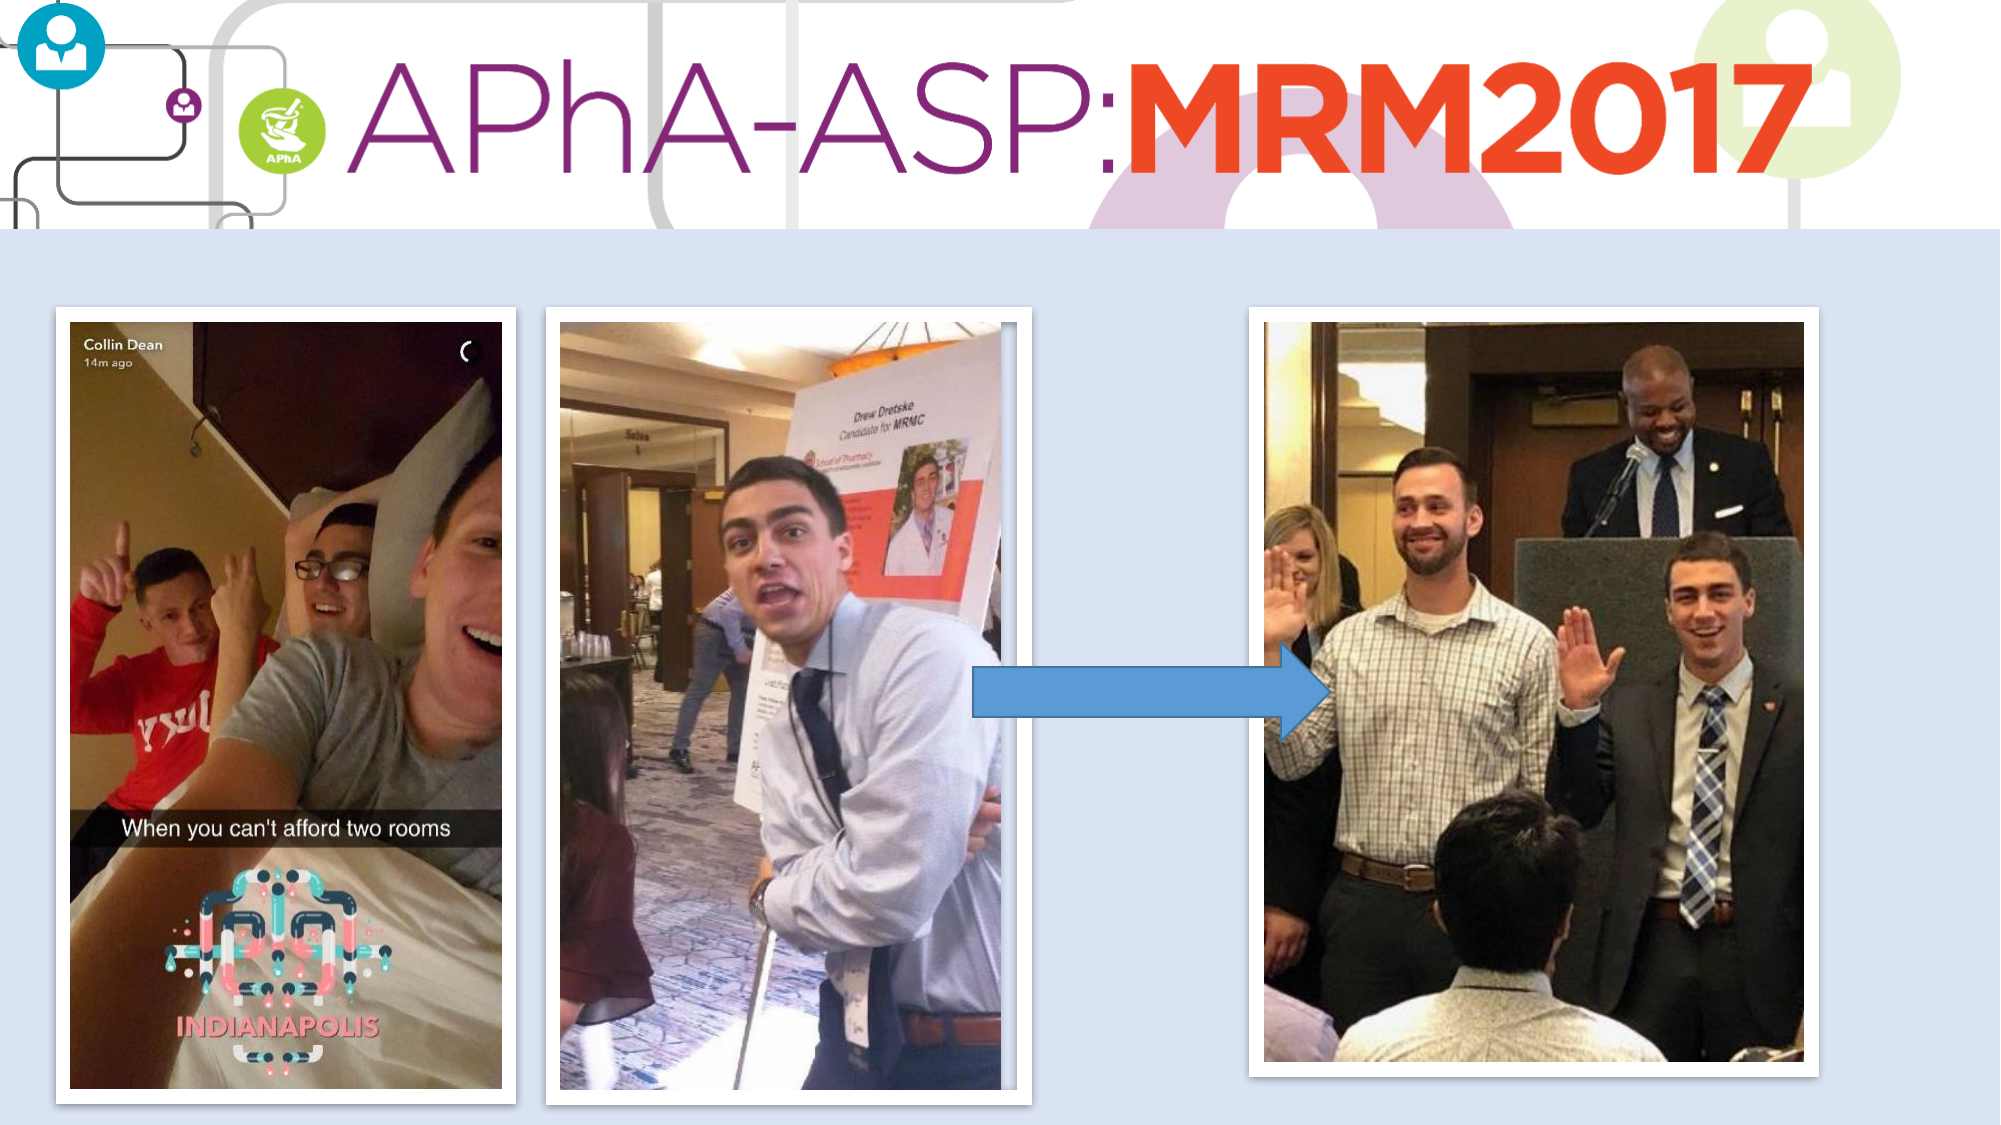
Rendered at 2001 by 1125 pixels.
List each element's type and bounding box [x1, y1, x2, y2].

picture [70, 321, 502, 1090]
text_box [1018, 666, 1263, 718]
picture [0, 0, 2000, 229]
picture [1263, 321, 1805, 1063]
picture [560, 321, 1018, 1091]
